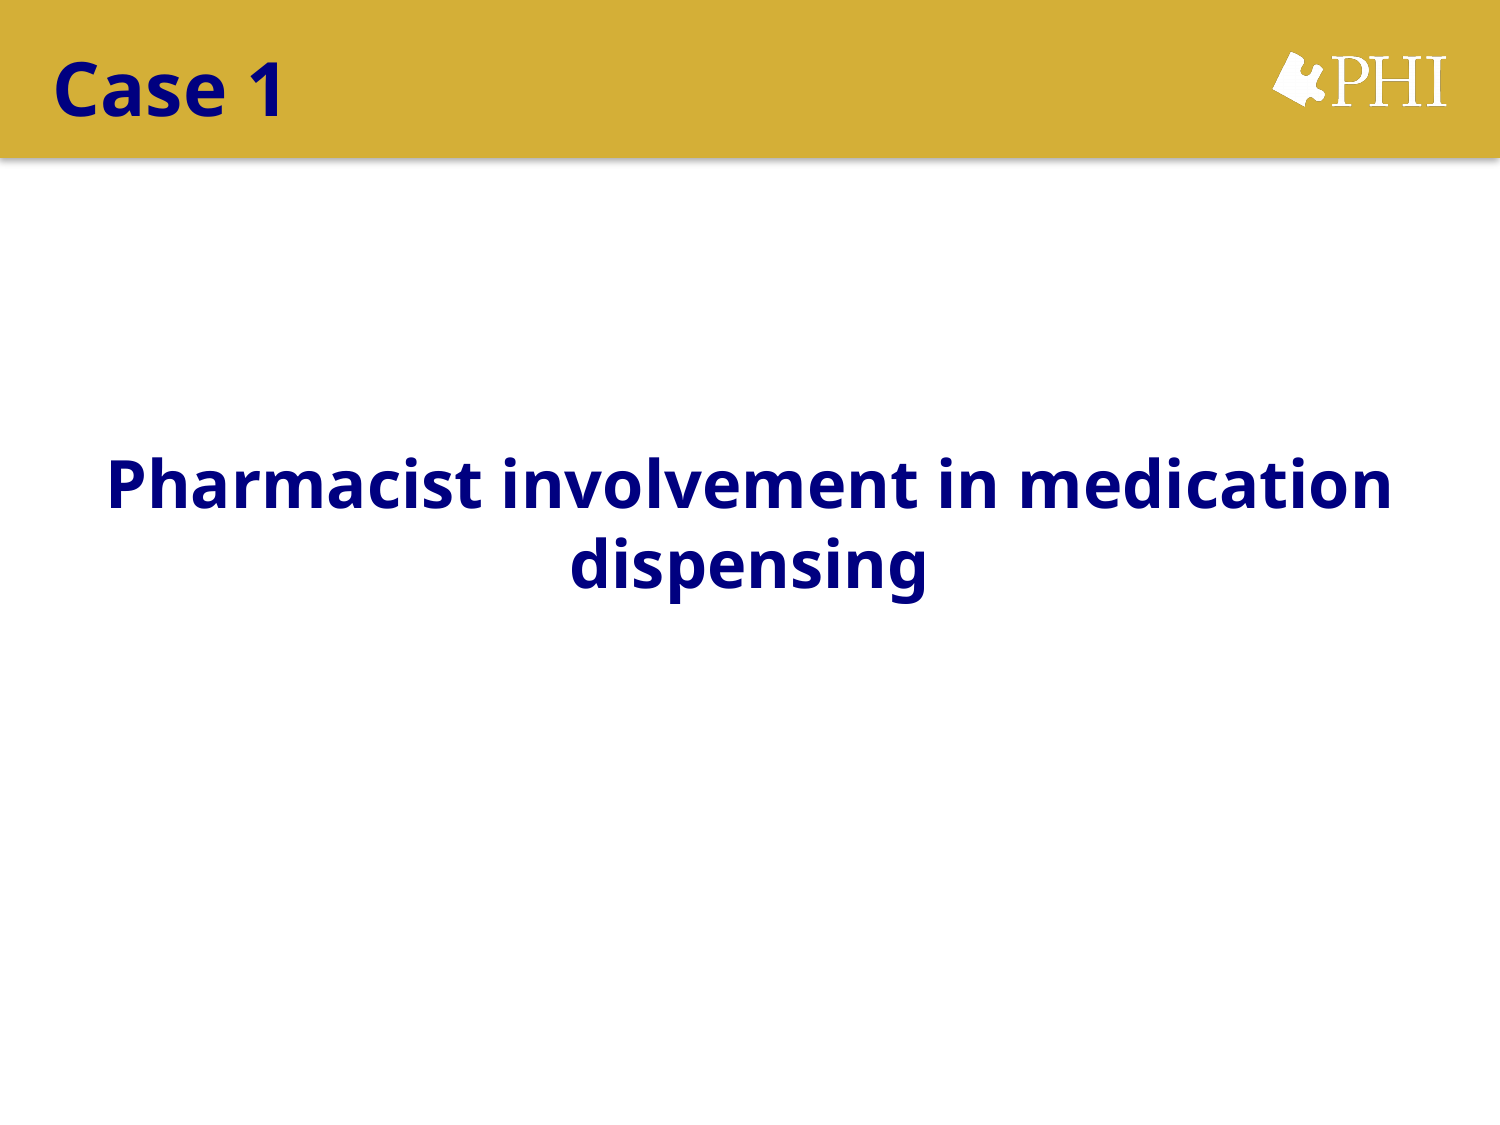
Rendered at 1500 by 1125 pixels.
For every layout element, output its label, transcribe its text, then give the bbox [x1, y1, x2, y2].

list Pharmacist involvement in medication dispensing [75, 433, 1425, 686]
title Case 1 [37, 15, 1221, 158]
